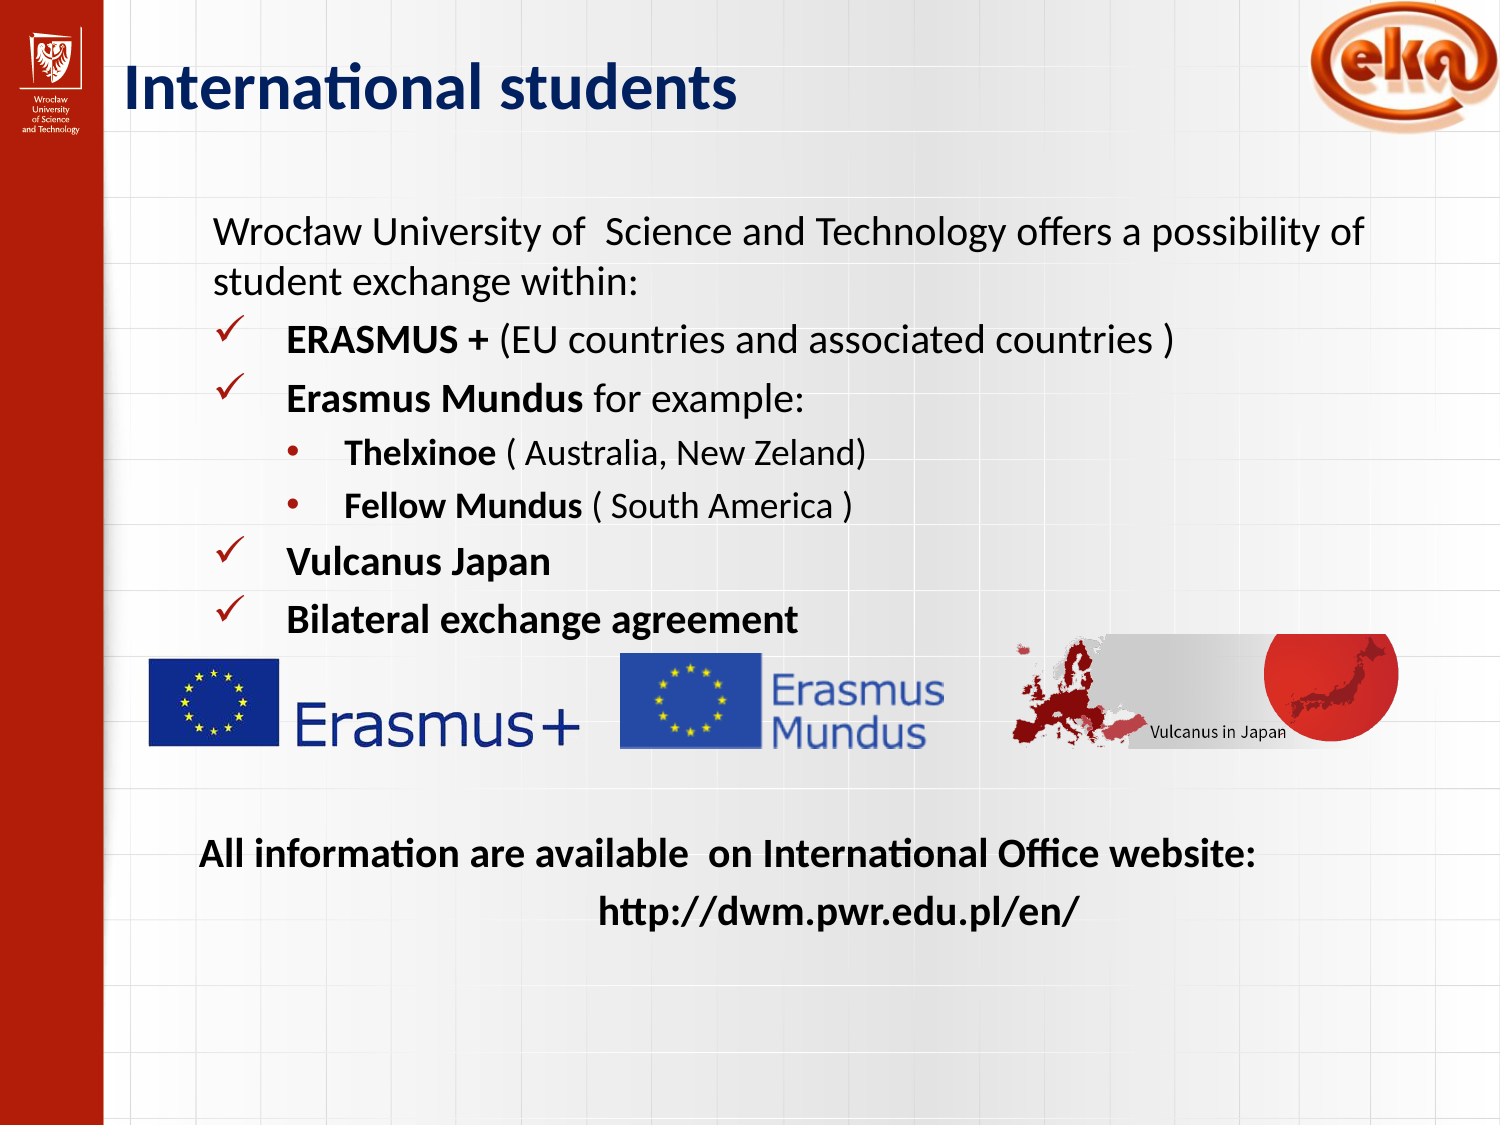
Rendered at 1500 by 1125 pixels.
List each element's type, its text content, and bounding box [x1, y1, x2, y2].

picture [0, 0, 1500, 1125]
list Wrocław University of Science and Technology offers a possibility of student exchange within: ERASMUS + (EU countries and associated countries ) Erasmus Mundus for example: Thelxinoe ( Australia, New Zeland) Fellow Mundus ( South America ) Vulcanus Japan Bilateral exchange agreement All information are available on International Office website: http://dwm.pwr.edu.pl/en/ [123, 196, 1480, 1024]
list International students [123, 11, 1294, 154]
